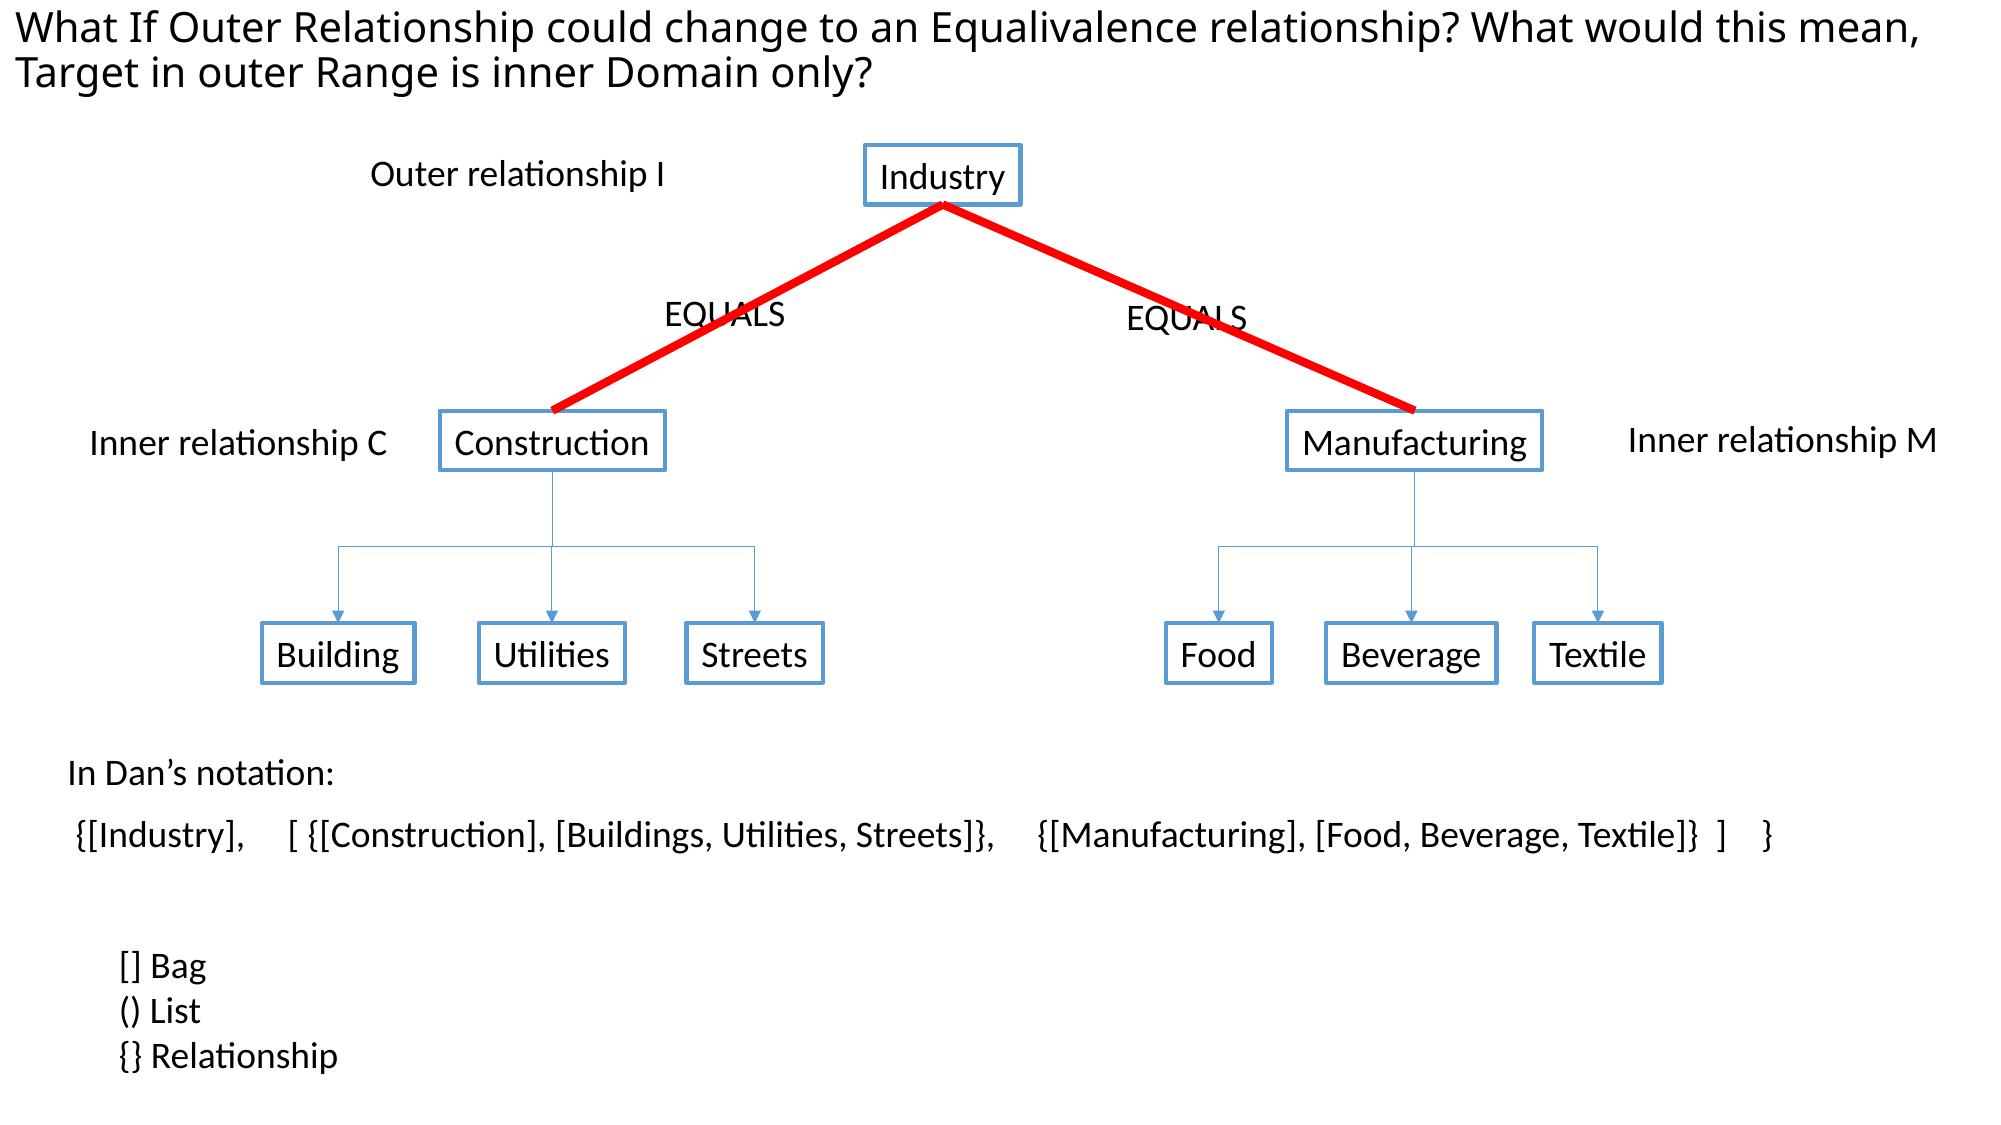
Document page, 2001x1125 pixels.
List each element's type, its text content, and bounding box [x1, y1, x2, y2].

text_box Industry [865, 144, 1021, 205]
text_box In Dan’s notation: [52, 740, 359, 801]
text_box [1337, 545, 1430, 549]
text_box Outer relationship I [355, 141, 681, 202]
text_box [1241, 449, 1393, 646]
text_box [577, 445, 730, 649]
text_box Beverage [1326, 622, 1497, 683]
text_box Utilities [478, 622, 626, 683]
text_box Construction [439, 410, 665, 471]
title What If Outer Relationship could change to an Equalivalence relationship? What would this mean, Target in outer Range is inner Domain only? [0, 0, 2000, 107]
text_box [369, 439, 522, 655]
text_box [1430, 455, 1583, 639]
text_box Inner relationship C [74, 410, 403, 471]
text_box Building [261, 622, 415, 683]
text_box Streets [686, 622, 824, 683]
text_box Food [1165, 622, 1272, 683]
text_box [552, 205, 943, 411]
text_box [] Bag () List {} Relationship [104, 933, 354, 1084]
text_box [943, 205, 1415, 411]
text_box Inner relationship M [1613, 407, 1954, 468]
text_box {[Industry], [ {[Construction], [Buildings, Utilities, Streets]}, {[Manufacturing], [Food, Beverage, Textile]} ] } [60, 802, 1790, 863]
text_box Textile [1534, 622, 1662, 683]
text_box Manufacturing [1287, 410, 1543, 471]
